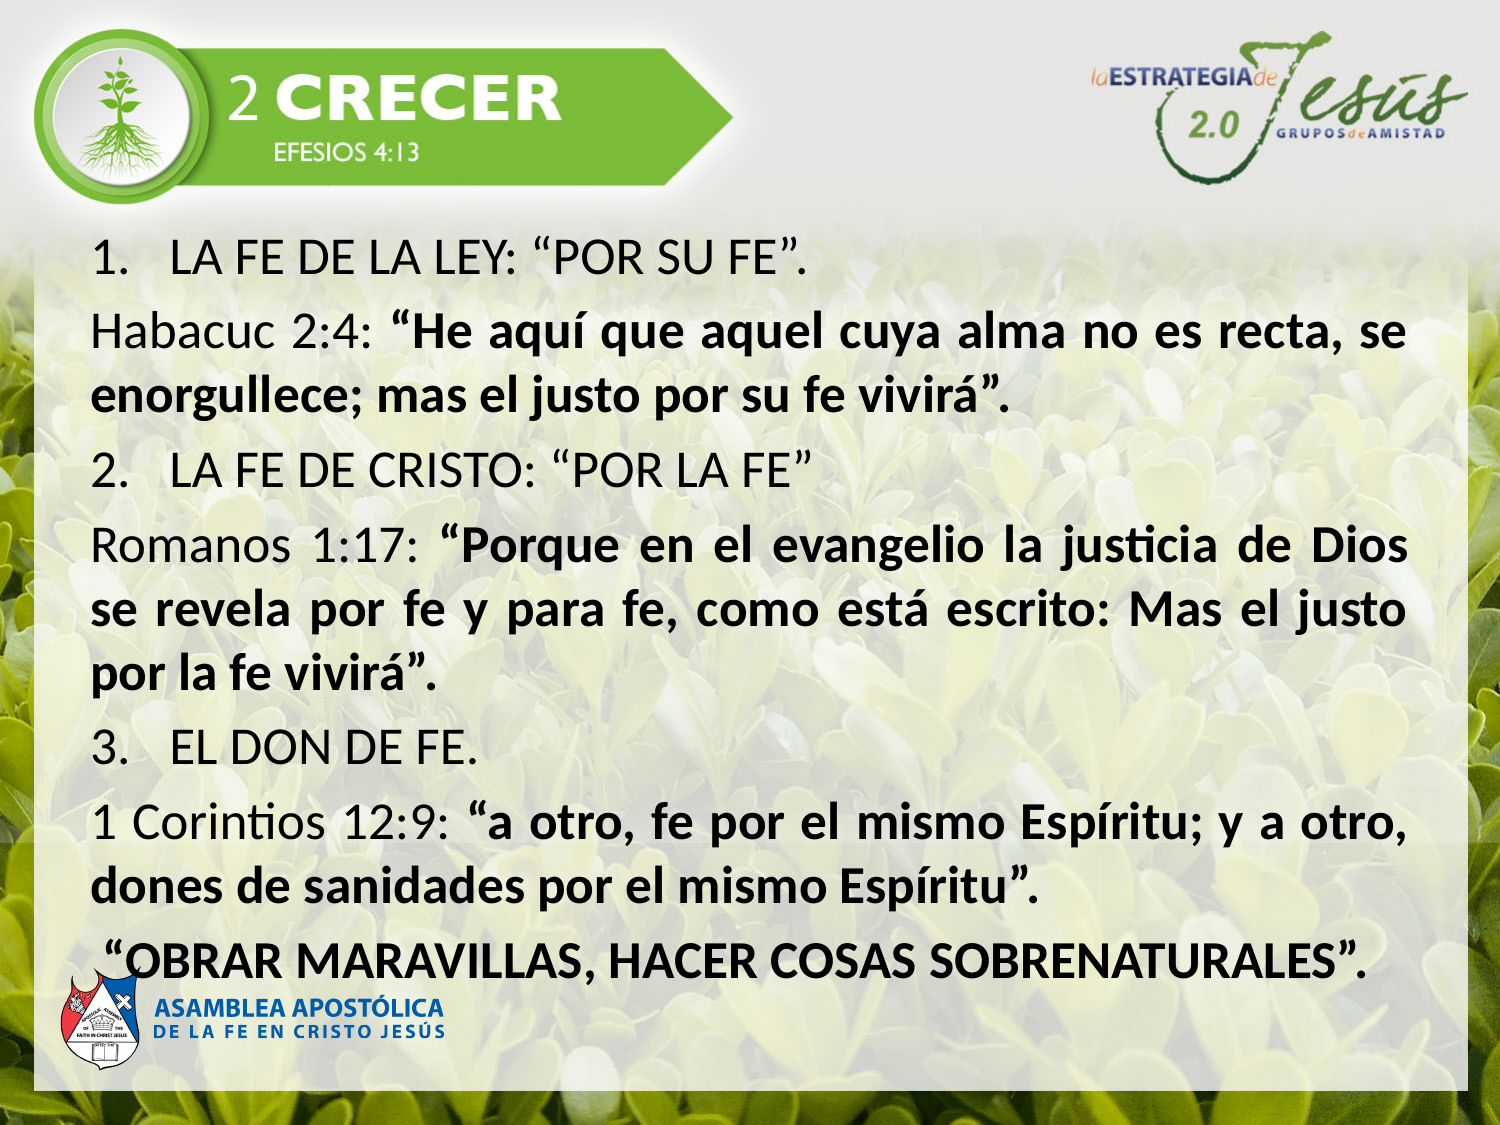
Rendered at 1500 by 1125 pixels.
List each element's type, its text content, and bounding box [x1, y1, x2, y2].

picture [0, 0, 1500, 1125]
list LA FE DE LA LEY: “POR SU FE”. Habacuc 2:4: “He aquí que aquel cuya alma no es recta, se enorgullece; mas el justo por su fe vivirá”. LA FE DE CRISTO: “POR LA FE” Romanos 1:17: “Porque en el evangelio la justicia de Dios se revela por fe y para fe, como está escrito: Mas el justo por la fe vivirá”. EL DON DE FE. 1 Corintios 12:9: “a otro, fe por el mismo Espíritu; y a otro, dones de sanidades por el mismo Espíritu”. “OBRAR MARAVILLAS, HACER COSAS SOBRENATURALES”. [75, 213, 1425, 1005]
